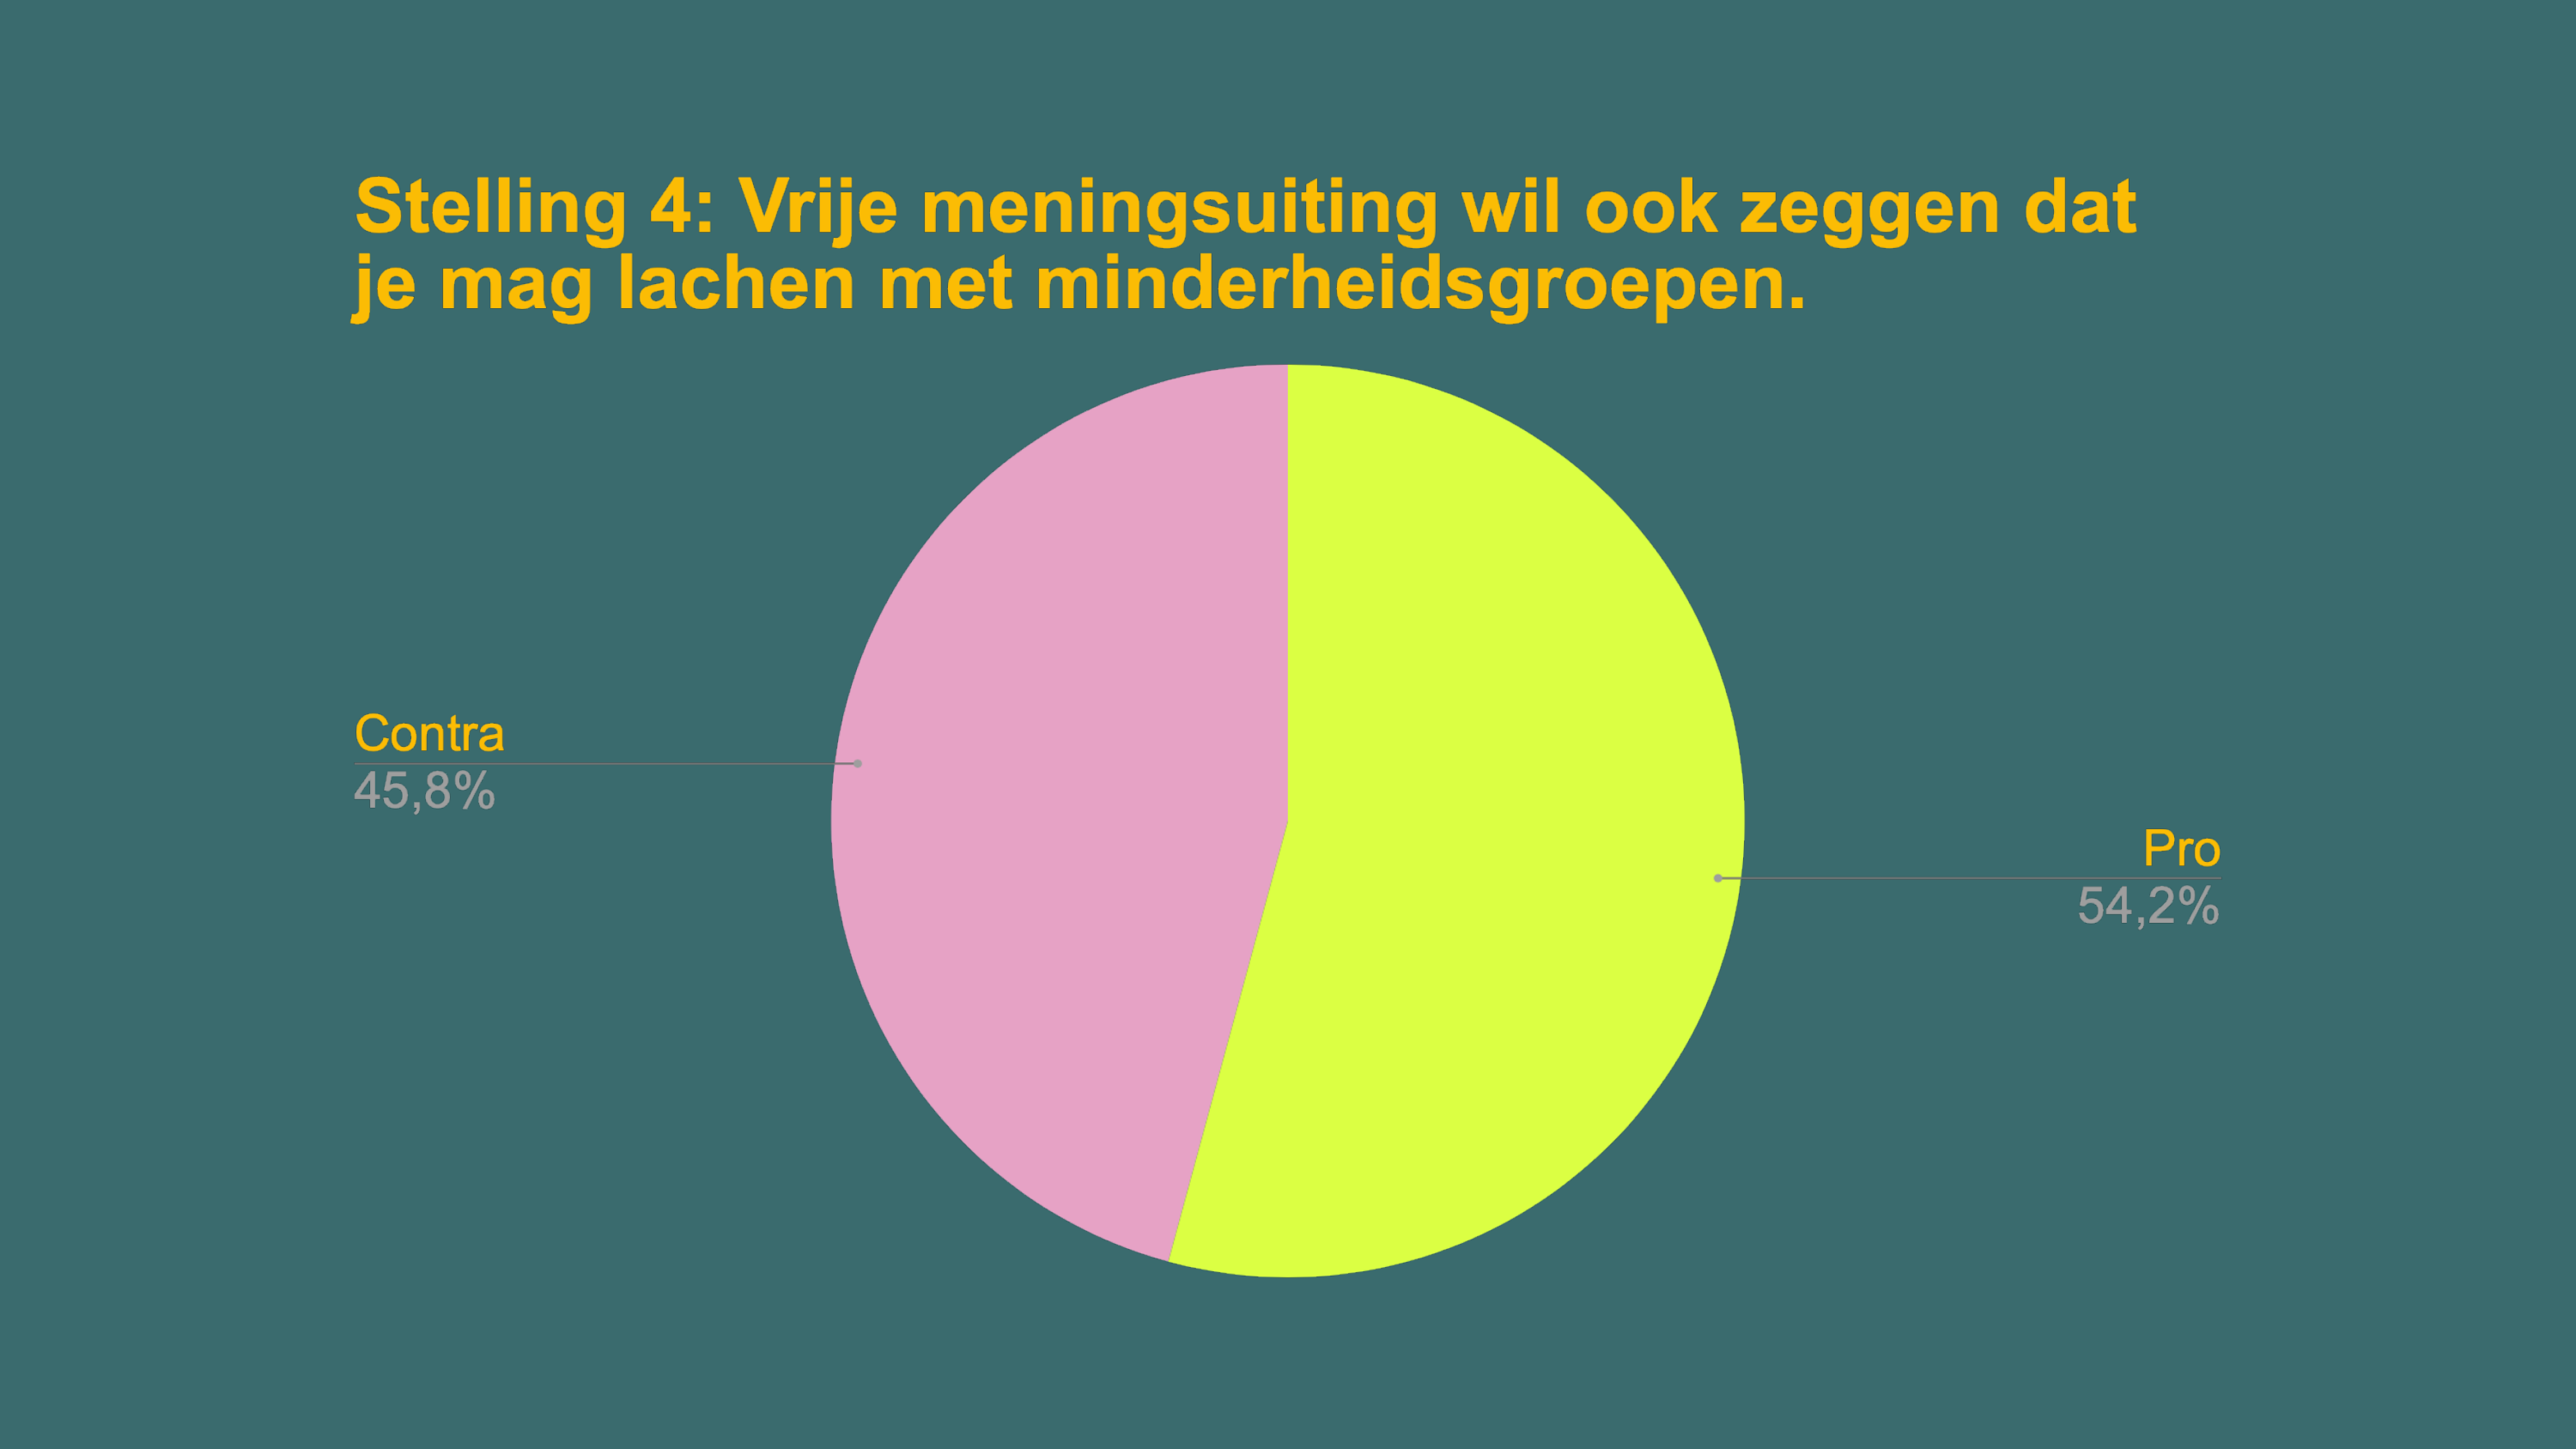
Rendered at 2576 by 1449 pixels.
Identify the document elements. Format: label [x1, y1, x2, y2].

picture [293, 109, 2283, 1339]
